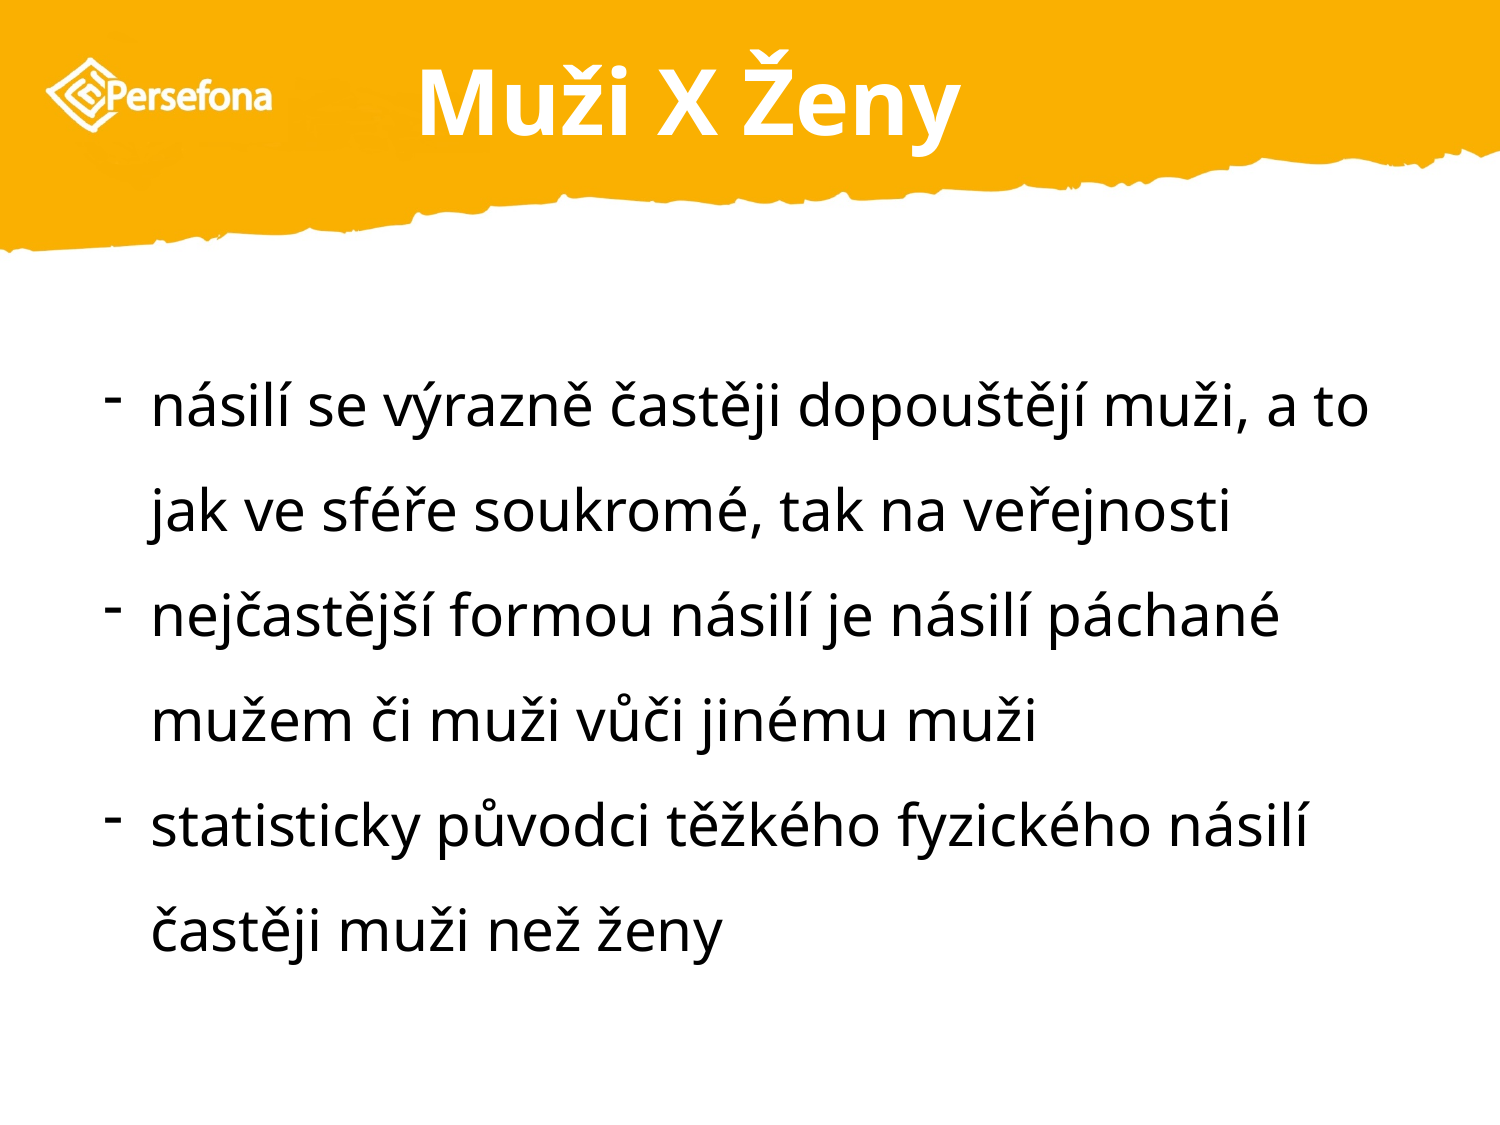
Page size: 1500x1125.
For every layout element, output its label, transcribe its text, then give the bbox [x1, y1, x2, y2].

picture [0, 0, 1500, 271]
text_box násilí se výrazně častěji dopouštějí muži, a to jak ve sféře soukromé, tak na veřejnosti nejčastější formou násilí je násilí páchané mužem či muži vůči jinému muži statisticky původci těžkého fyzického násilí častěji muži než ženy [88, 326, 1436, 1109]
title Muži X Ženy [259, 36, 1500, 214]
